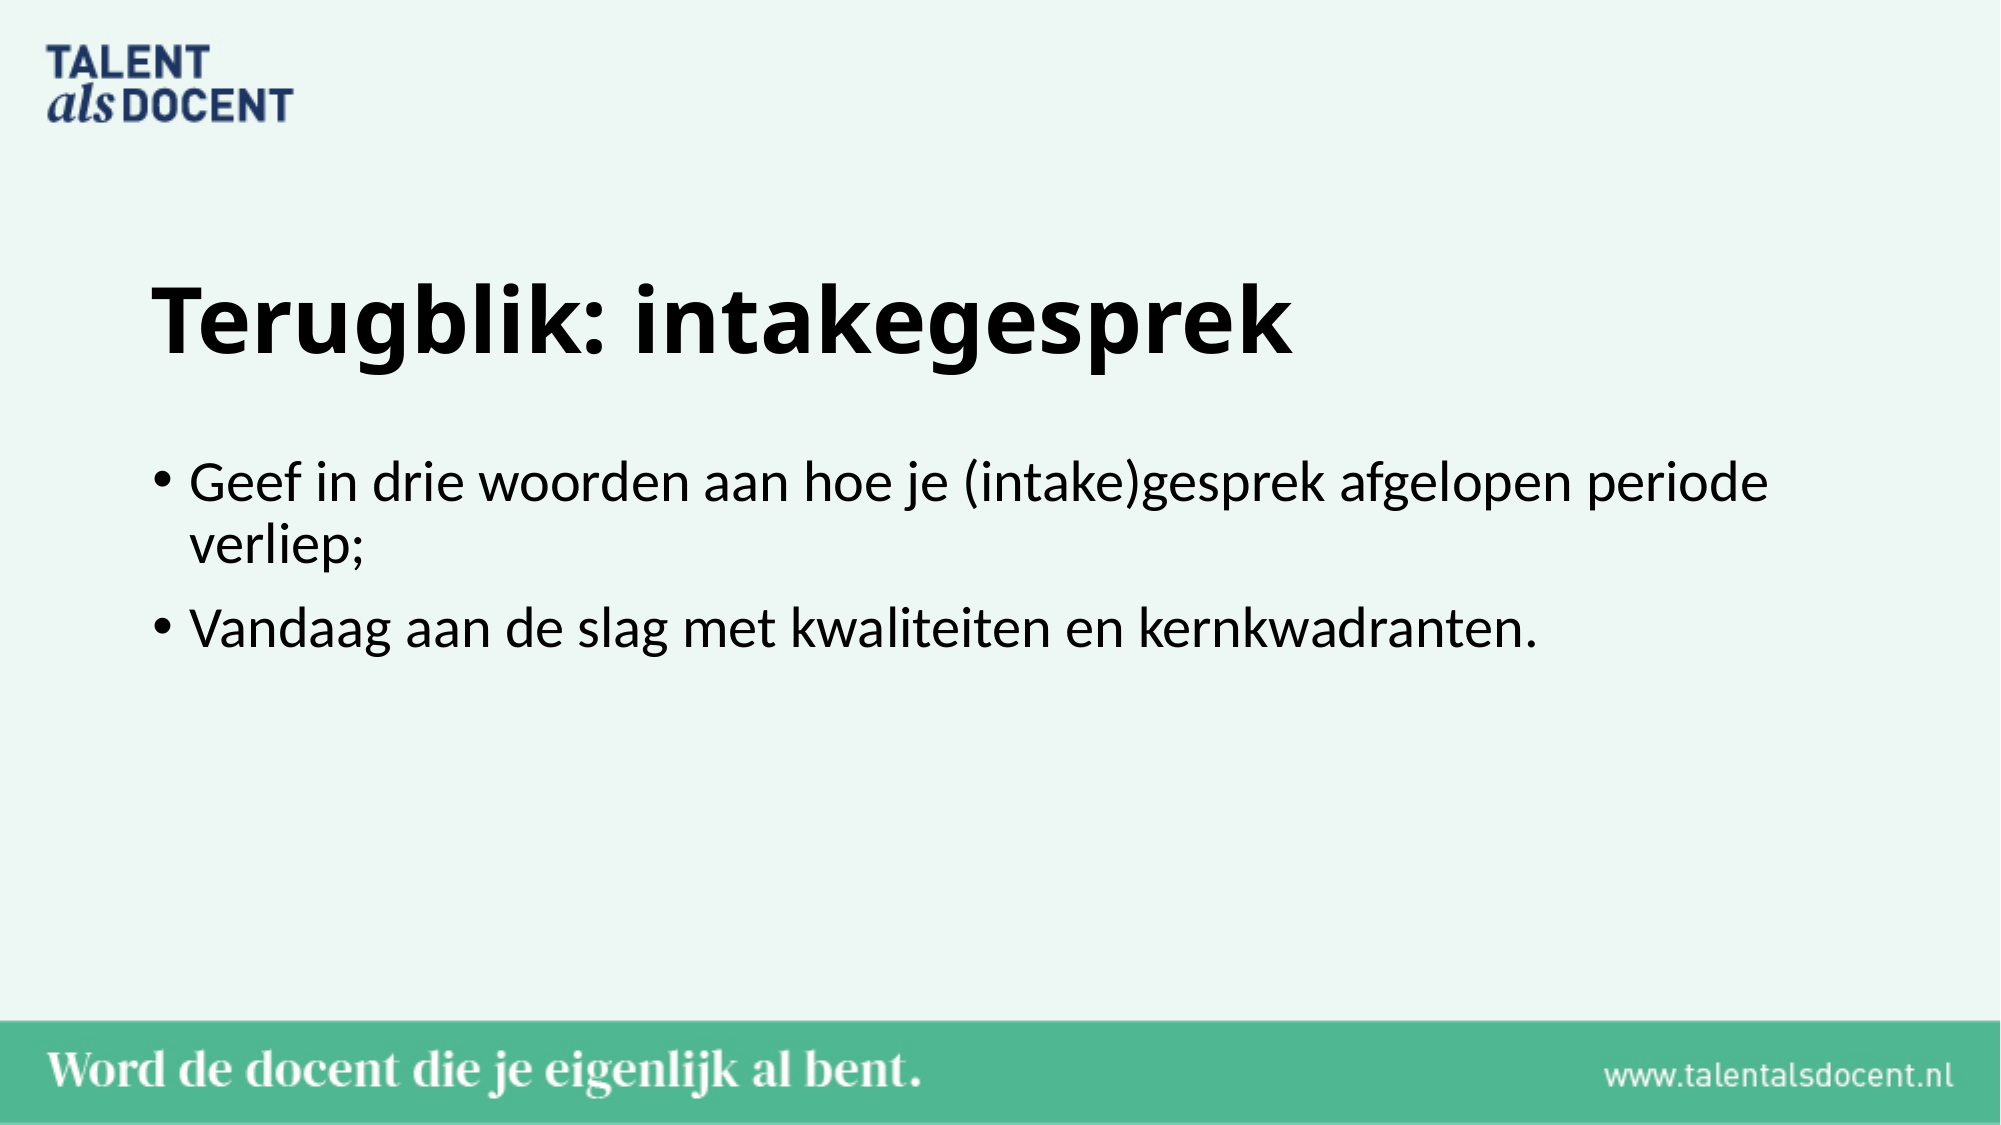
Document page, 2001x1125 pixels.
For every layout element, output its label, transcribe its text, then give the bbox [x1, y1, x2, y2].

title Terugblik: intakegesprek [135, 132, 1861, 516]
picture [0, 0, 2001, 1125]
list Geef in drie woorden aan hoe je (intake)gesprek afgelopen periode verliep; Vandaag aan de slag met kwaliteiten en kernkwadranten. [137, 443, 1863, 805]
